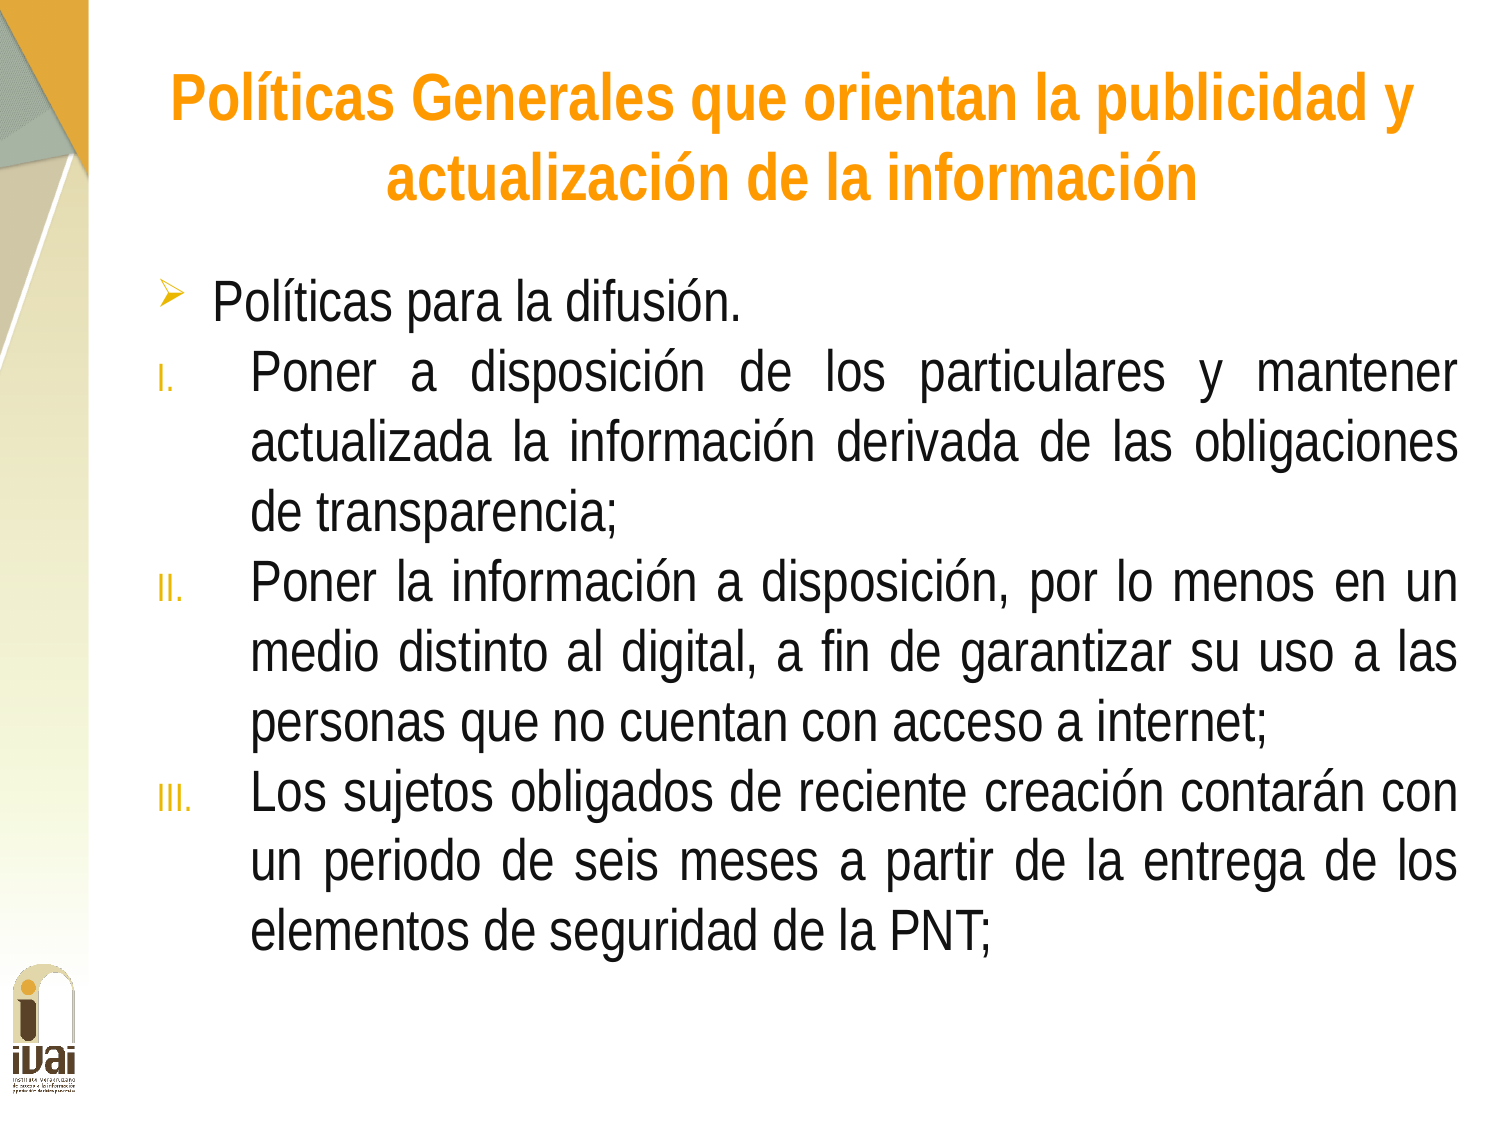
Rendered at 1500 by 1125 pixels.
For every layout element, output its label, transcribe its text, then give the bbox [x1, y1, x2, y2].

list Políticas para la difusión. Poner a disposición de los particulares y mantener actualizada la información derivada de las obligaciones de transparencia; Poner la información a disposición, por lo menos en un medio distinto al digital, a fin de garantizar su uso a las personas que no cuentan con acceso a internet; Los sujetos obligados de reciente creación contarán con un periodo de seis meses a partir de la entrega de los elementos de seguridad de la PNT; [123, 303, 1474, 976]
subtitle Políticas Generales que orientan la publicidad y actualización de la información [123, 46, 1474, 303]
picture [0, 0, 88, 1094]
